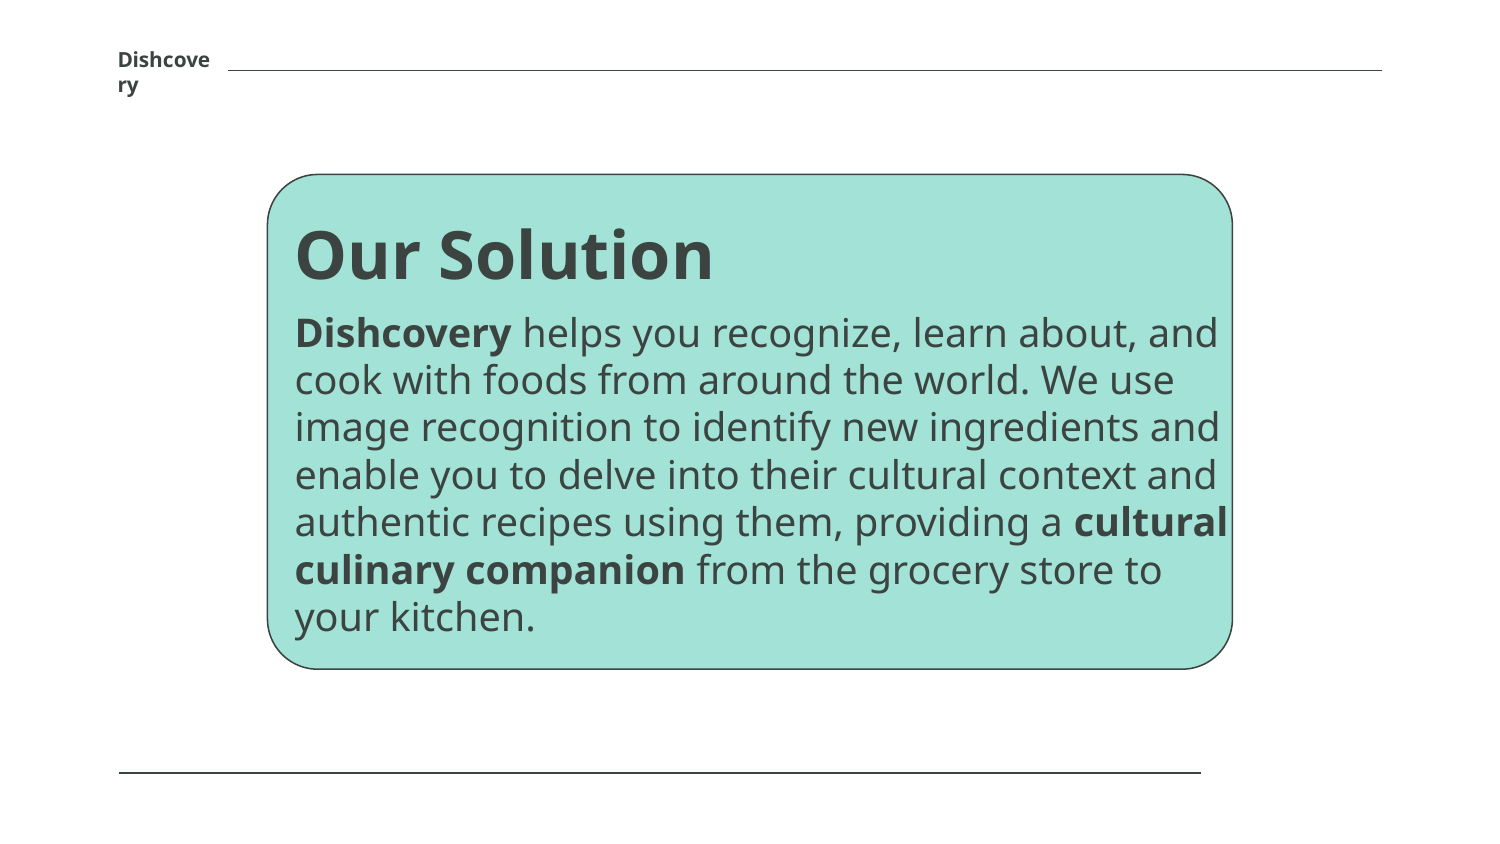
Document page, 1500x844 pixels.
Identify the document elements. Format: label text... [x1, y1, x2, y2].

title Our Solution Dishcovery helps you recognize, learn about, and cook with foods from around the world. We use image recognition to identify new ingredients and enable you to delve into their cultural context and authentic recipes using them, providing a cultural culinary companion from the grocery store to your kitchen. [279, 153, 1245, 624]
text_box [267, 192, 1233, 670]
title Dishcovery [102, 52, 233, 90]
